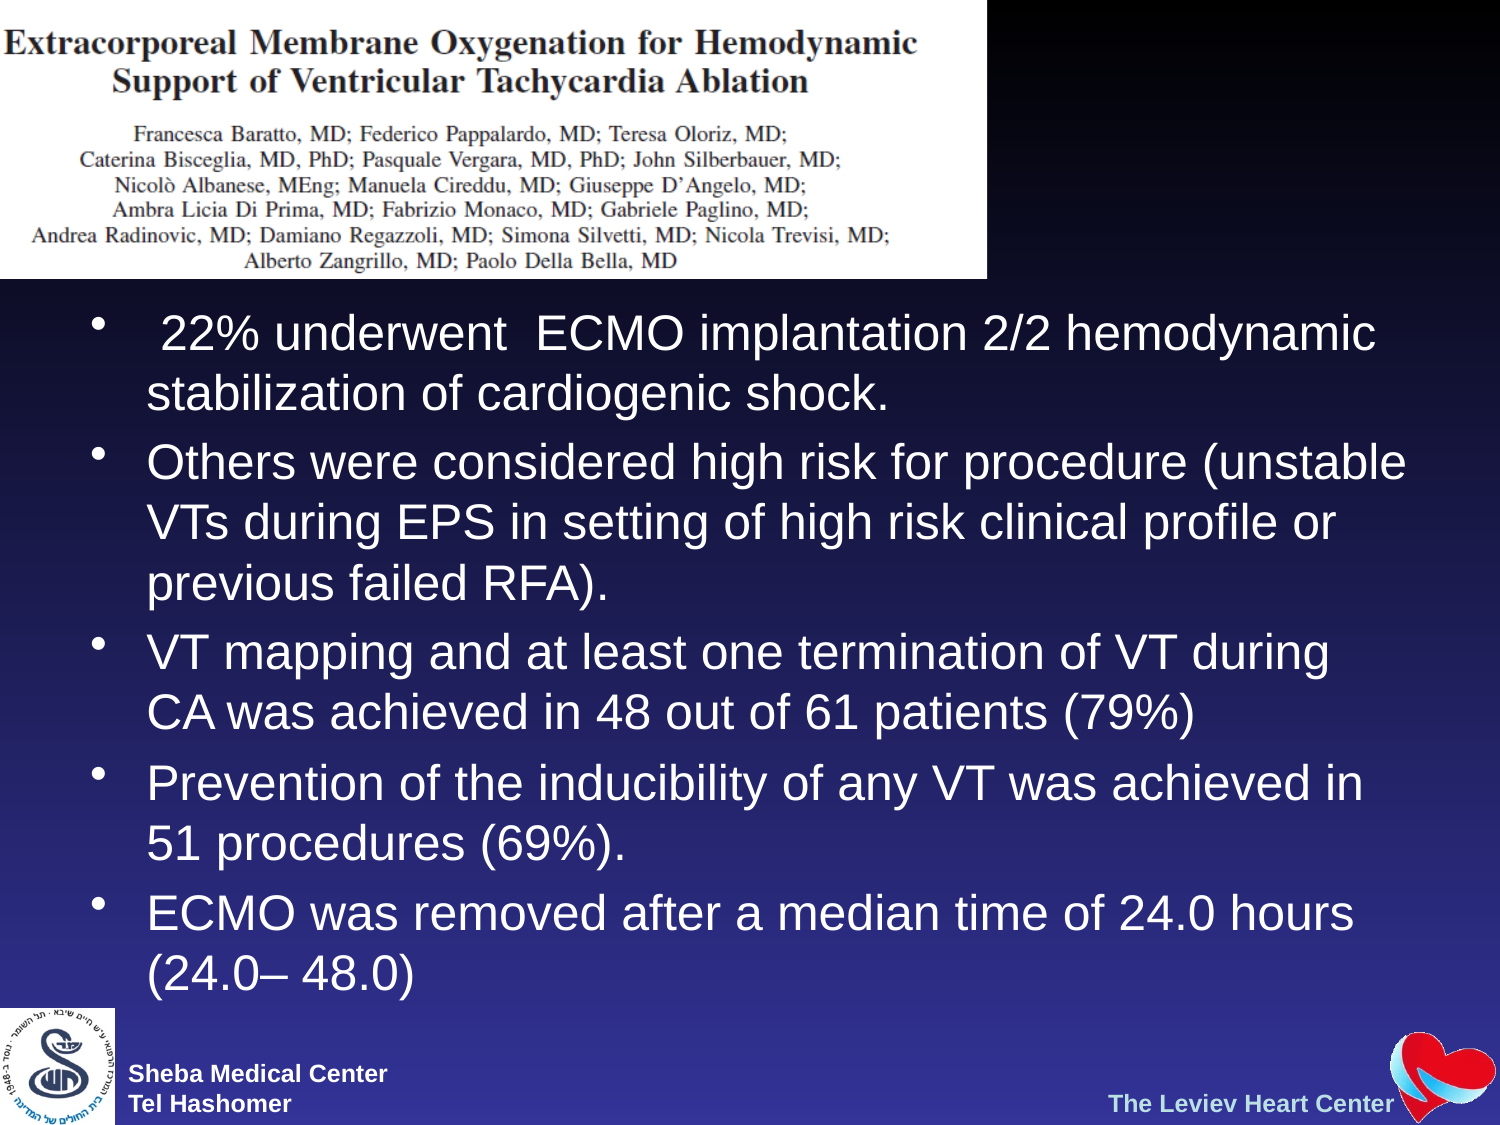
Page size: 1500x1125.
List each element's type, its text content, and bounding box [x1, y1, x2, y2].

picture [0, 1008, 115, 1125]
list 22% underwent ECMO implantation 2/2 hemodynamic stabilization of cardiogenic shock. Others were considered high risk for procedure (unstable VTs during EPS in setting of high risk clinical profile or previous failed RFA). VT mapping and at least one termination of VT during CA was achieved in 48 out of 61 patients (79%) Prevention of the inducibility of any VT was achieved in 51 procedures (69%). ECMO was removed after a median time of 24.0 hours (24.0– 48.0) [75, 292, 1425, 1035]
picture [1387, 1025, 1500, 1125]
picture [0, 0, 988, 280]
